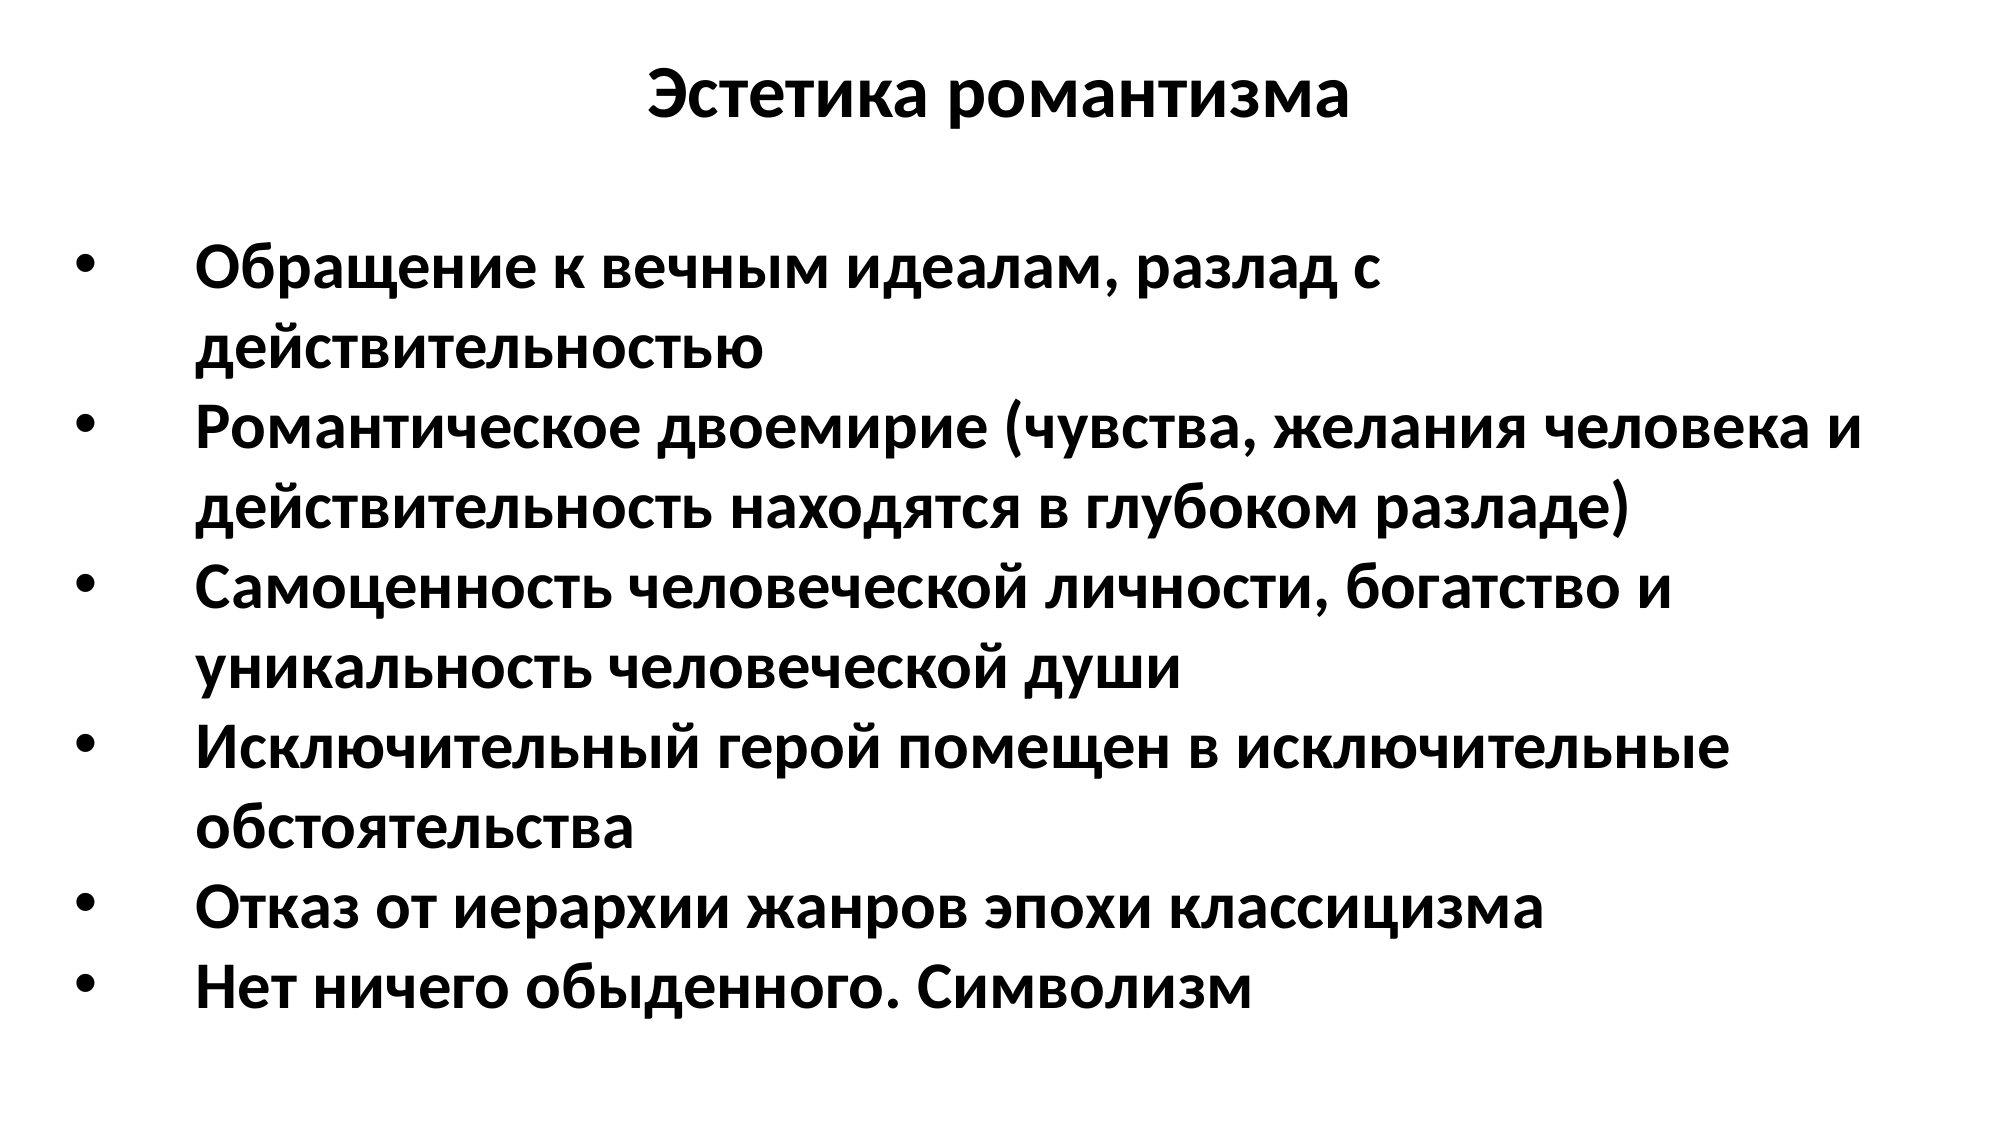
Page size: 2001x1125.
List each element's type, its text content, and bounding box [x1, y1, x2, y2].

text_box Эстетика романтизма Обращение к вечным идеалам, разлад с действительностью Романтическое двоемирие (чувства, желания человека и действительность находятся в глубоком разладе) Самоценность человеческой личности, богатство и уникальность человеческой души Исключительный герой помещен в исключительные обстоятельства Отказ от иерархии жанров эпохи классицизма Нет ничего обыденного. Символизм [59, 34, 1941, 1125]
